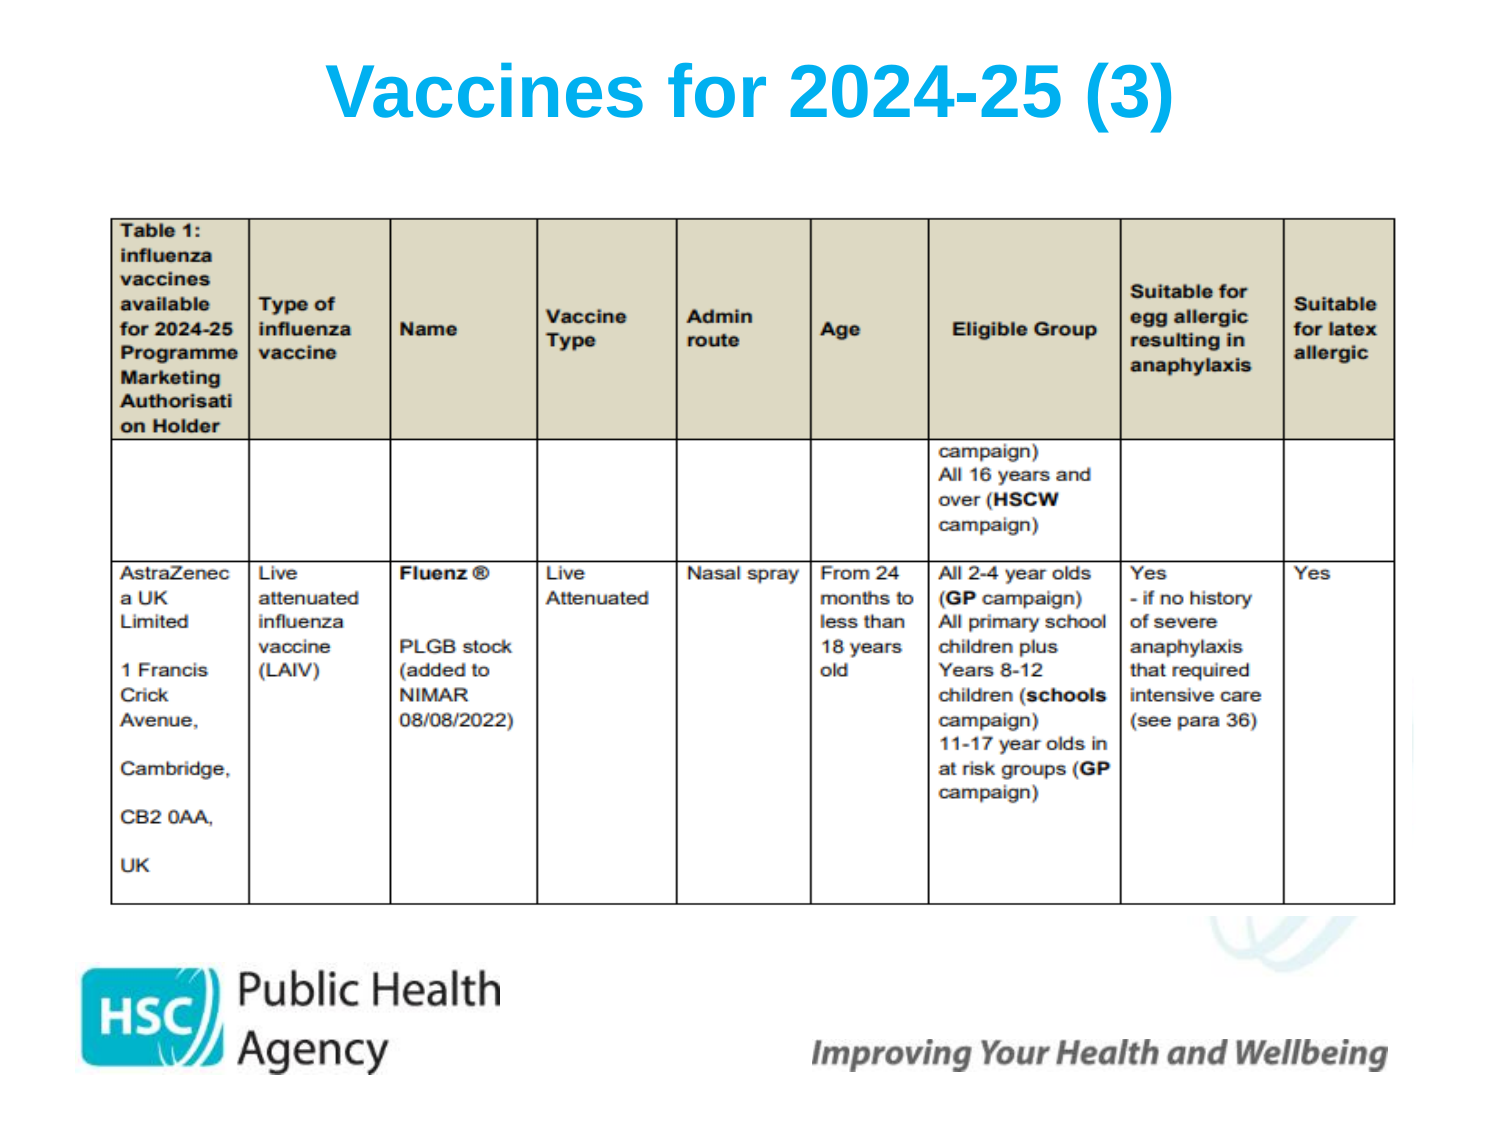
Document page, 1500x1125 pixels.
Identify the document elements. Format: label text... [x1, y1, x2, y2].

picture [812, 1039, 1388, 1072]
title Vaccines for 2024-25 (3) [64, 113, 1438, 161]
picture [75, 962, 500, 1075]
picture [100, 209, 1417, 978]
